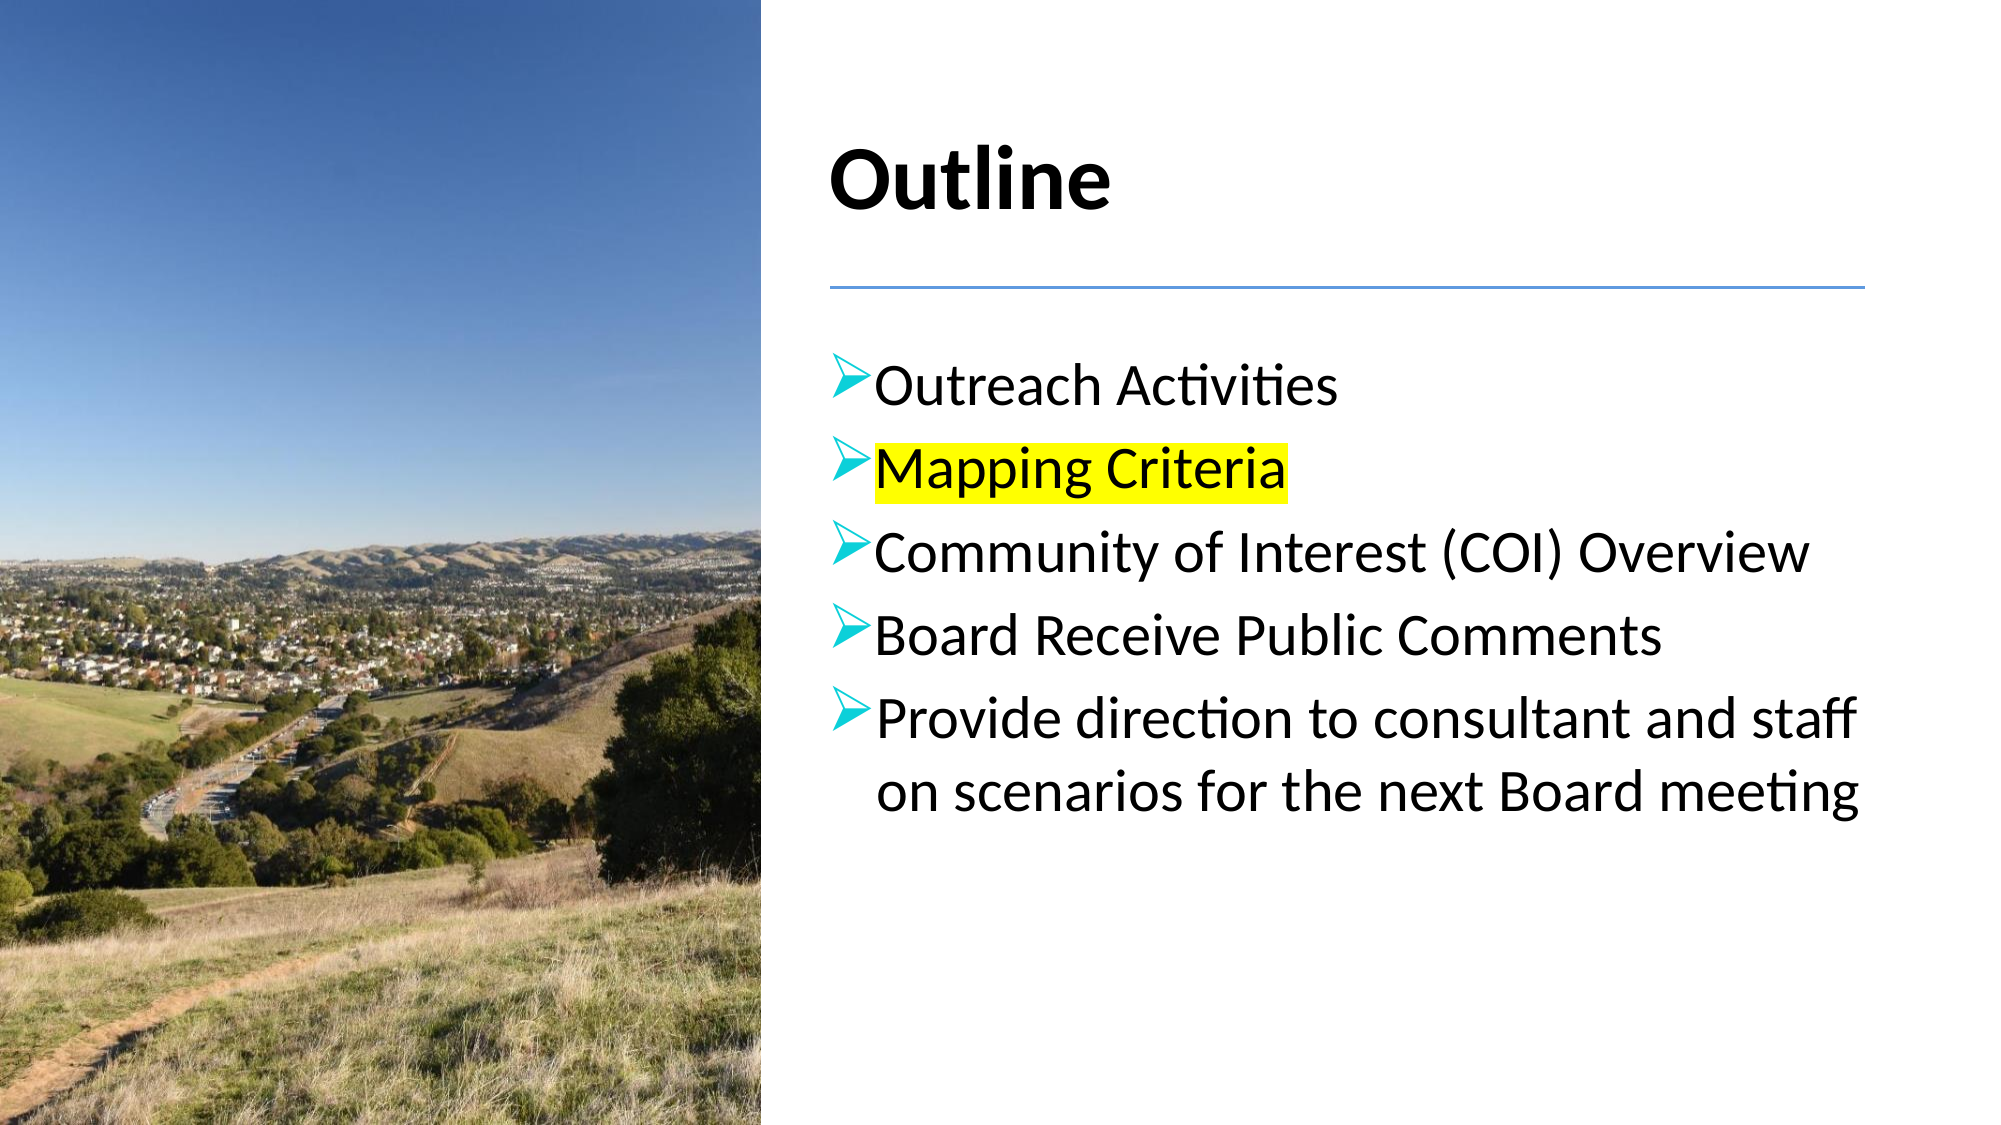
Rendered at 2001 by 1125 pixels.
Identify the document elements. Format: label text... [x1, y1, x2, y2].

picture [0, 0, 761, 1125]
title Outline [814, 109, 1895, 238]
list Outreach Activities Mapping Criteria Community of Interest (COI) Overview Board Receive Public Comments Provide direction to consultant and staff on scenarios for the next Board meeting [814, 337, 1895, 1094]
